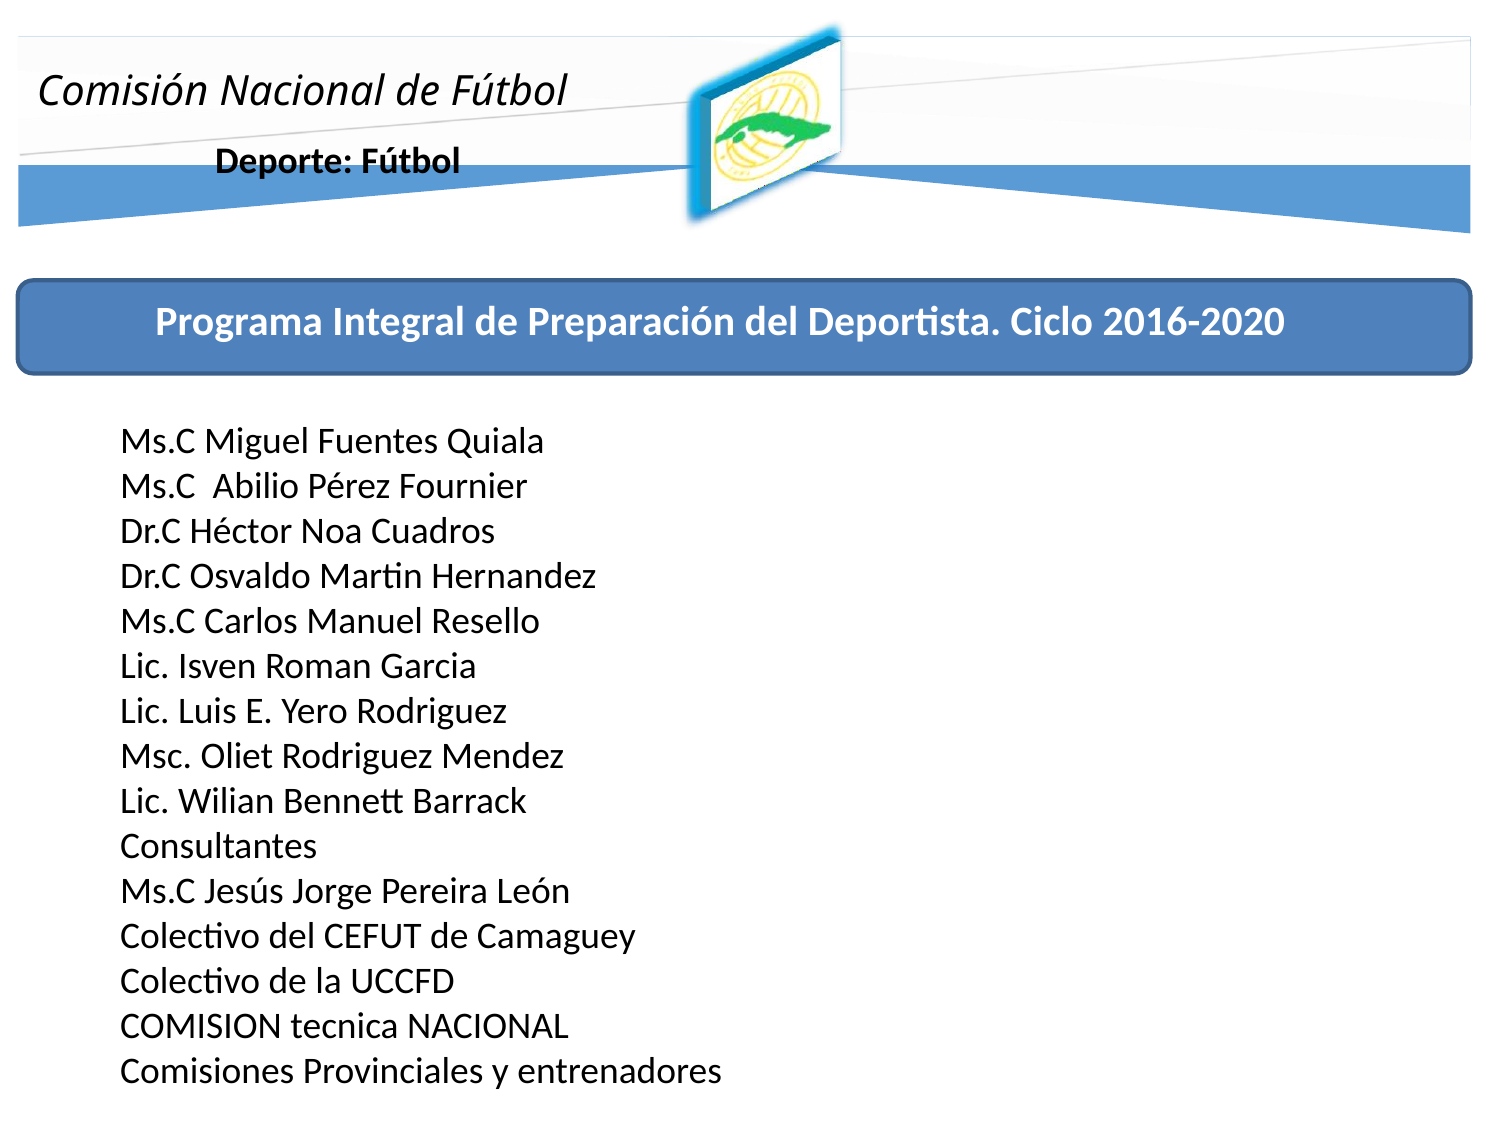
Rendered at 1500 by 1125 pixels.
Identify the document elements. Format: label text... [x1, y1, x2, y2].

text_box [15, 320, 1473, 376]
text_box Ms.C Miguel Fuentes Quiala Ms.C Abilio Pérez Fournier Dr.C Héctor Noa Cuadros Dr.C Osvaldo Martin Hernandez Ms.C Carlos Manuel Resello Lic. Isven Roman Garcia Lic. Luis E. Yero Rodriguez Msc. Oliet Rodriguez Mendez Lic. Wilian Bennett Barrack Consultantes Ms.C Jesús Jorge Pereira León Colectivo del CEFUT de Camaguey Colectivo de la UCCFD COMISION tecnica NACIONAL Comisiones Provinciales y entrenadores [105, 409, 1125, 1099]
text_box Programa Integral de Preparación del Deportista. Ciclo 2016-2020 [140, 323, 1336, 352]
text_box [17, 3, 1471, 315]
